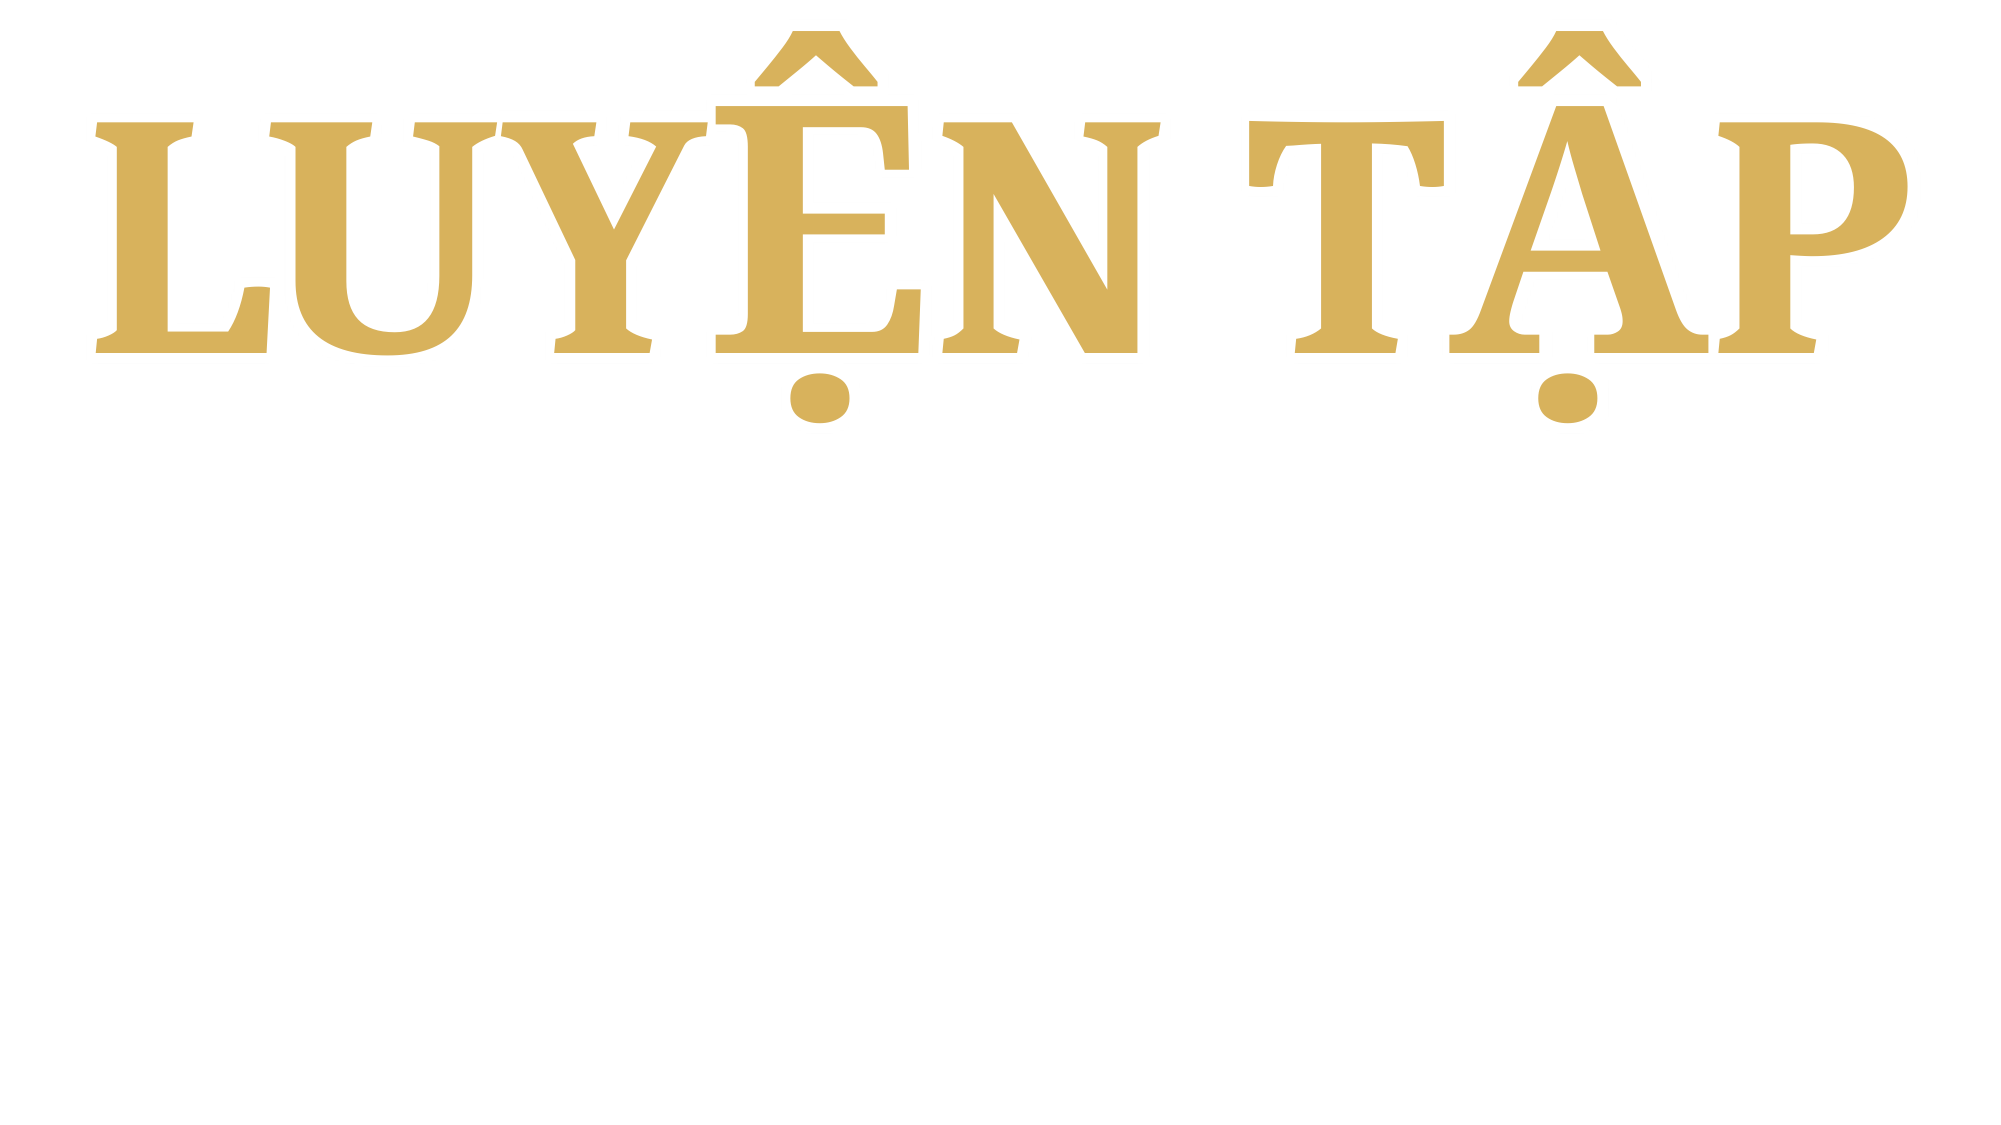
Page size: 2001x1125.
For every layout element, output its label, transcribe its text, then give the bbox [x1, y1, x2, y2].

text_box LUYỆN TẬP [0, 0, 2000, 430]
